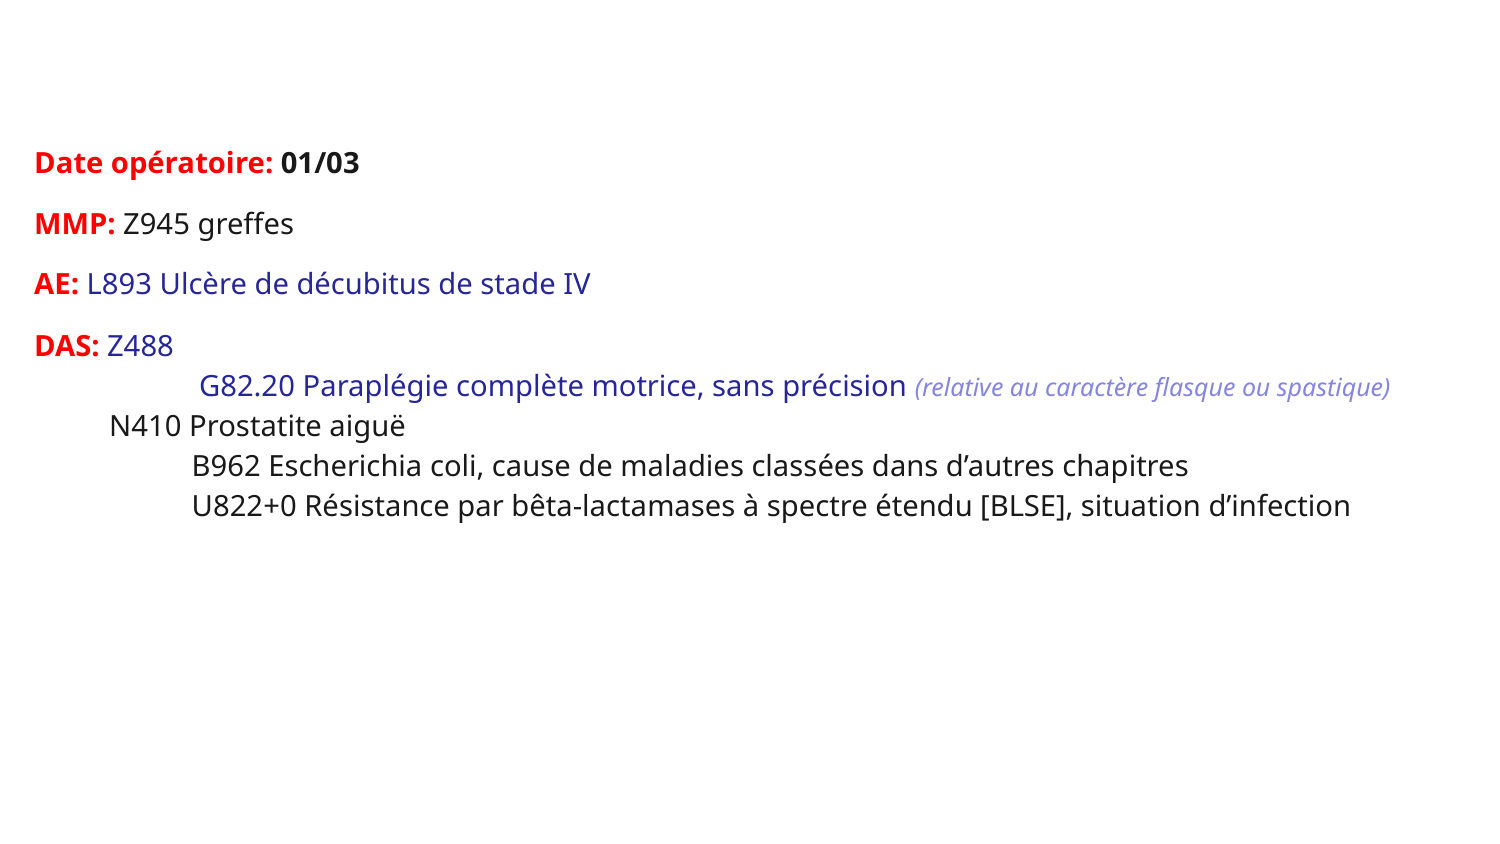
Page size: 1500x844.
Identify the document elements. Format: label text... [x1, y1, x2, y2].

text_box Date opératoire: 01/03 MMP: Z945 greffes AE: L893 Ulcère de décubitus de stade IV DAS: Z488 G82.20 Paraplégie complète motrice, sans précision (relative au caractère flasque ou spastique) N410 Prostatite aiguë B962 Escherichia coli, cause de maladies classées dans d’autres chapitres U822+0 Résistance par bêta-lactamases à spectre étendu [BLSE], situation d’infection [19, 131, 1500, 605]
